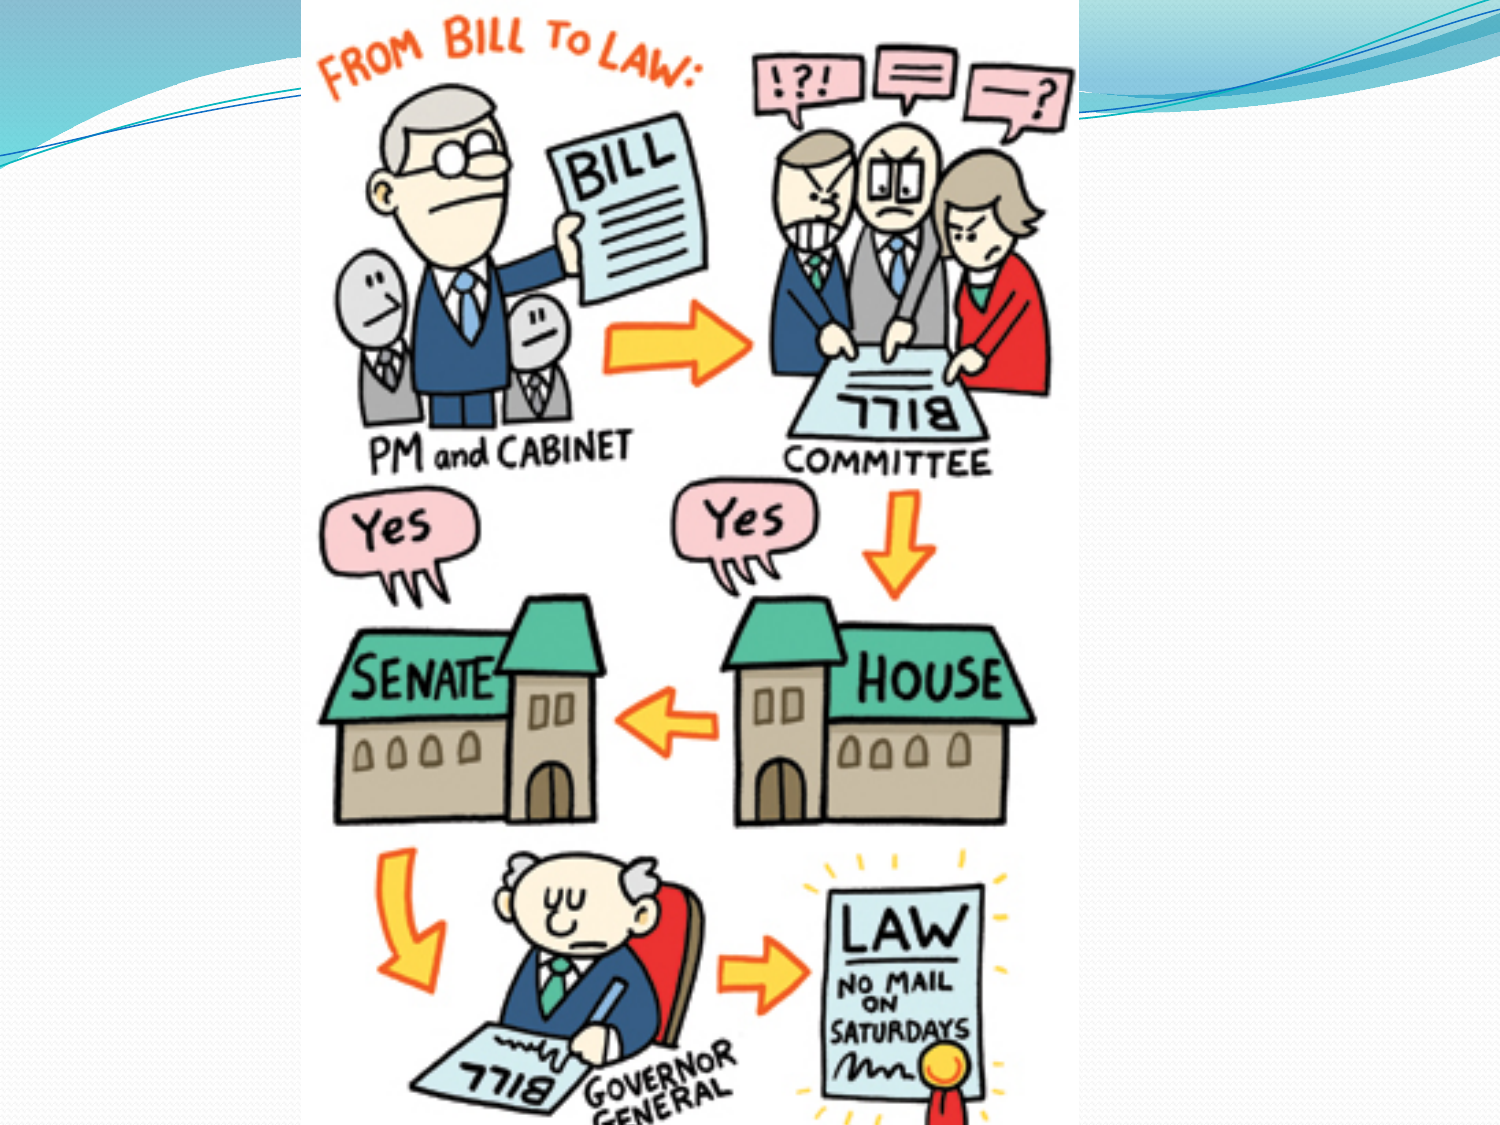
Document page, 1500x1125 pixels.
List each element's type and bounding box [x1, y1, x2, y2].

list [300, 0, 1080, 1125]
